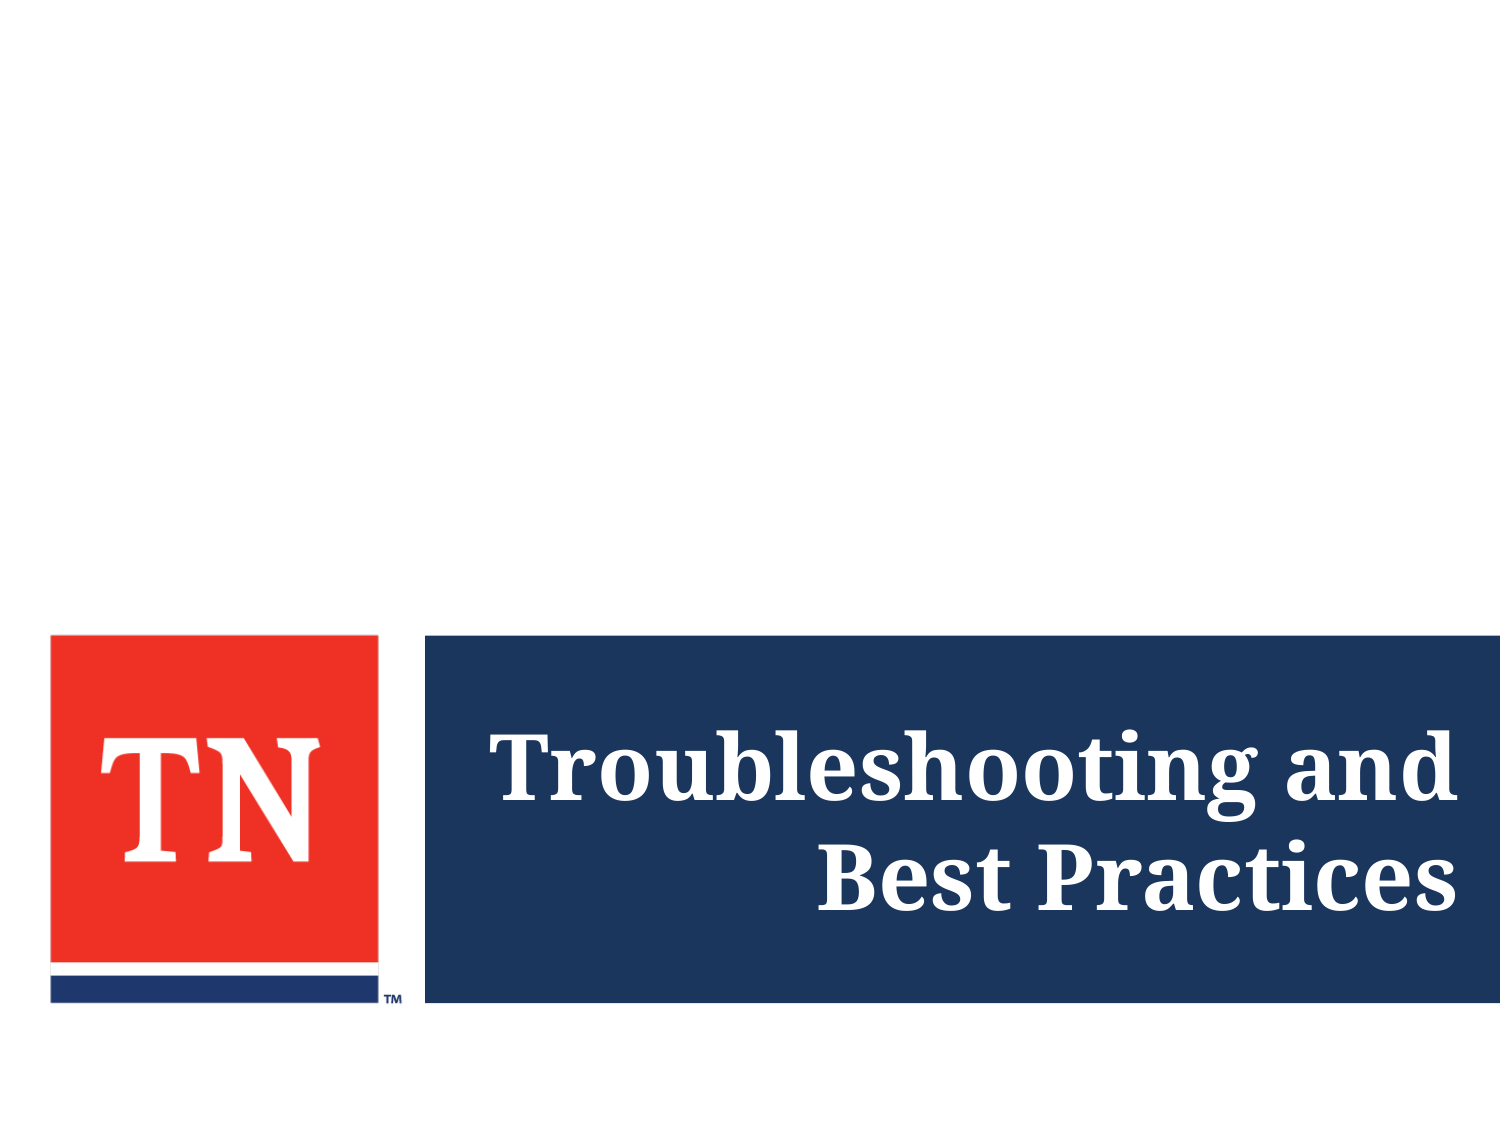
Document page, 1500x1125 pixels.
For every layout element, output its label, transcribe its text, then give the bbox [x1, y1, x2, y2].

title Troubleshooting and Best Practices [437, 650, 1475, 988]
picture [24, 617, 438, 1021]
